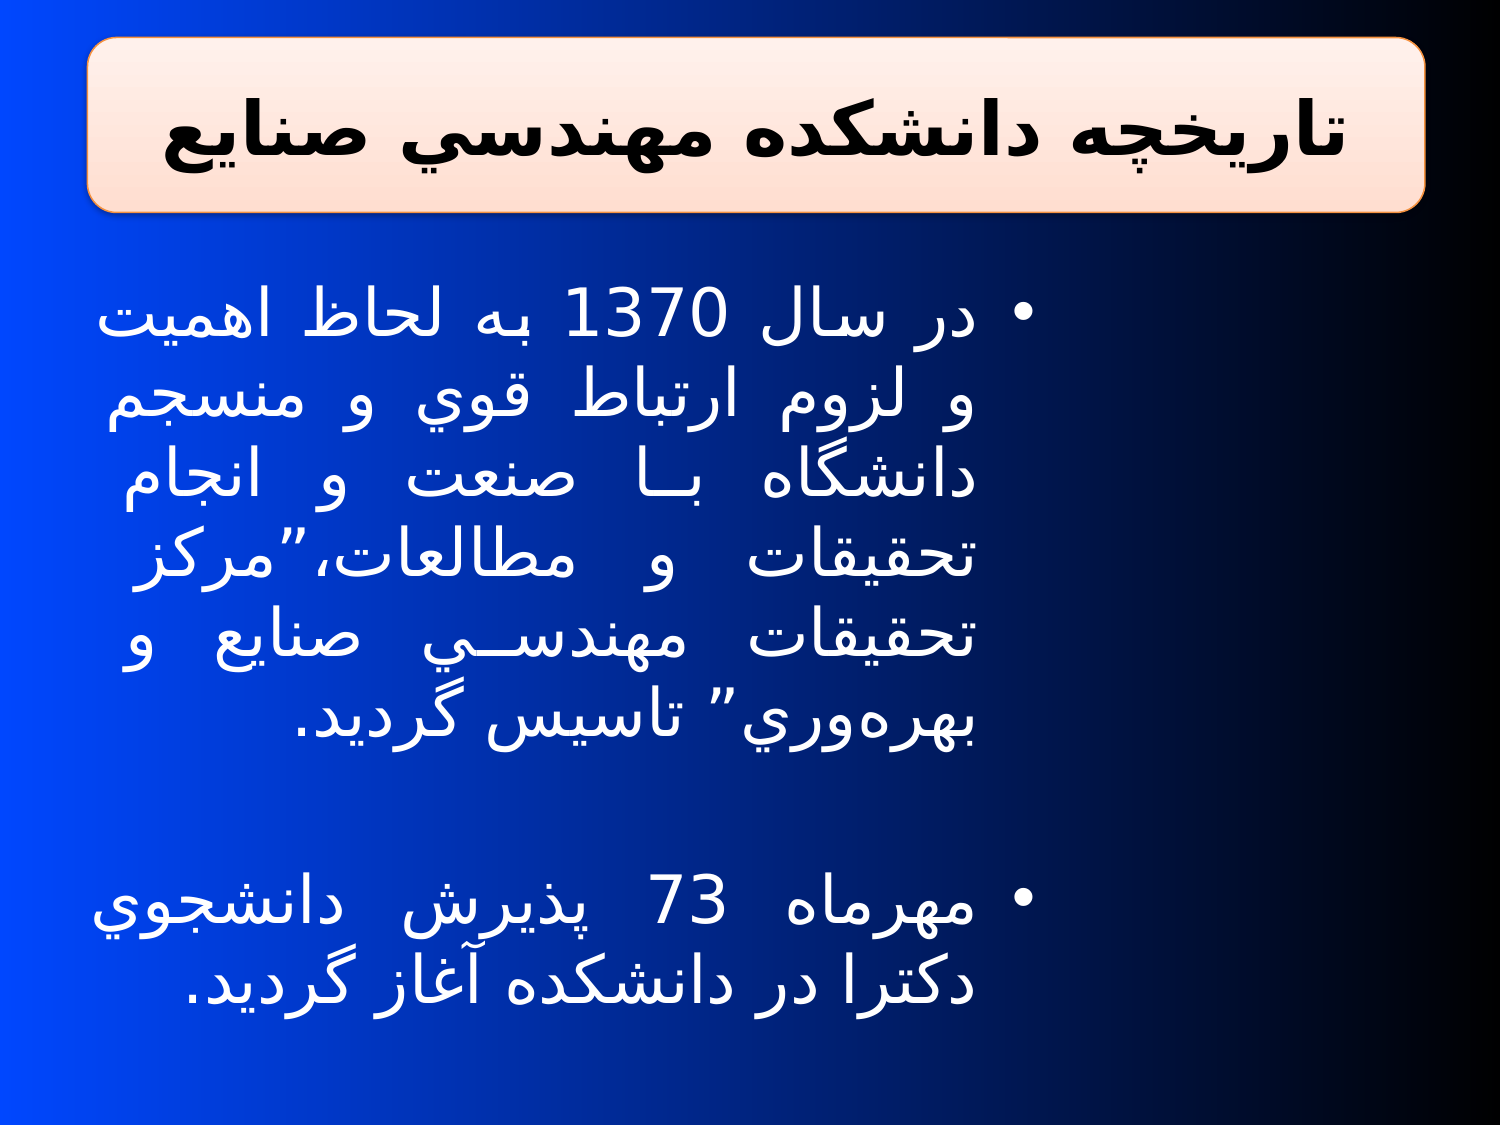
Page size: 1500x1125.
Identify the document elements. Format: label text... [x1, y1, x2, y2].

text_box تاريخچه دانشكده مهندسي صنايع [86, 36, 1426, 214]
list در سال 1370 به لحاظ اهميت و لزوم ارتباط قوي و منسجم دانشگاه با صنعت و انجام تحقيقات و مطالعات،”مركز تحقيقات مهندسي صنايع و بهره‌وري” تاسيس گرديد. مهرماه 73 پذيرش دانشجوي دكترا در دانشكده آغاز گرديد. [75, 262, 1050, 1005]
